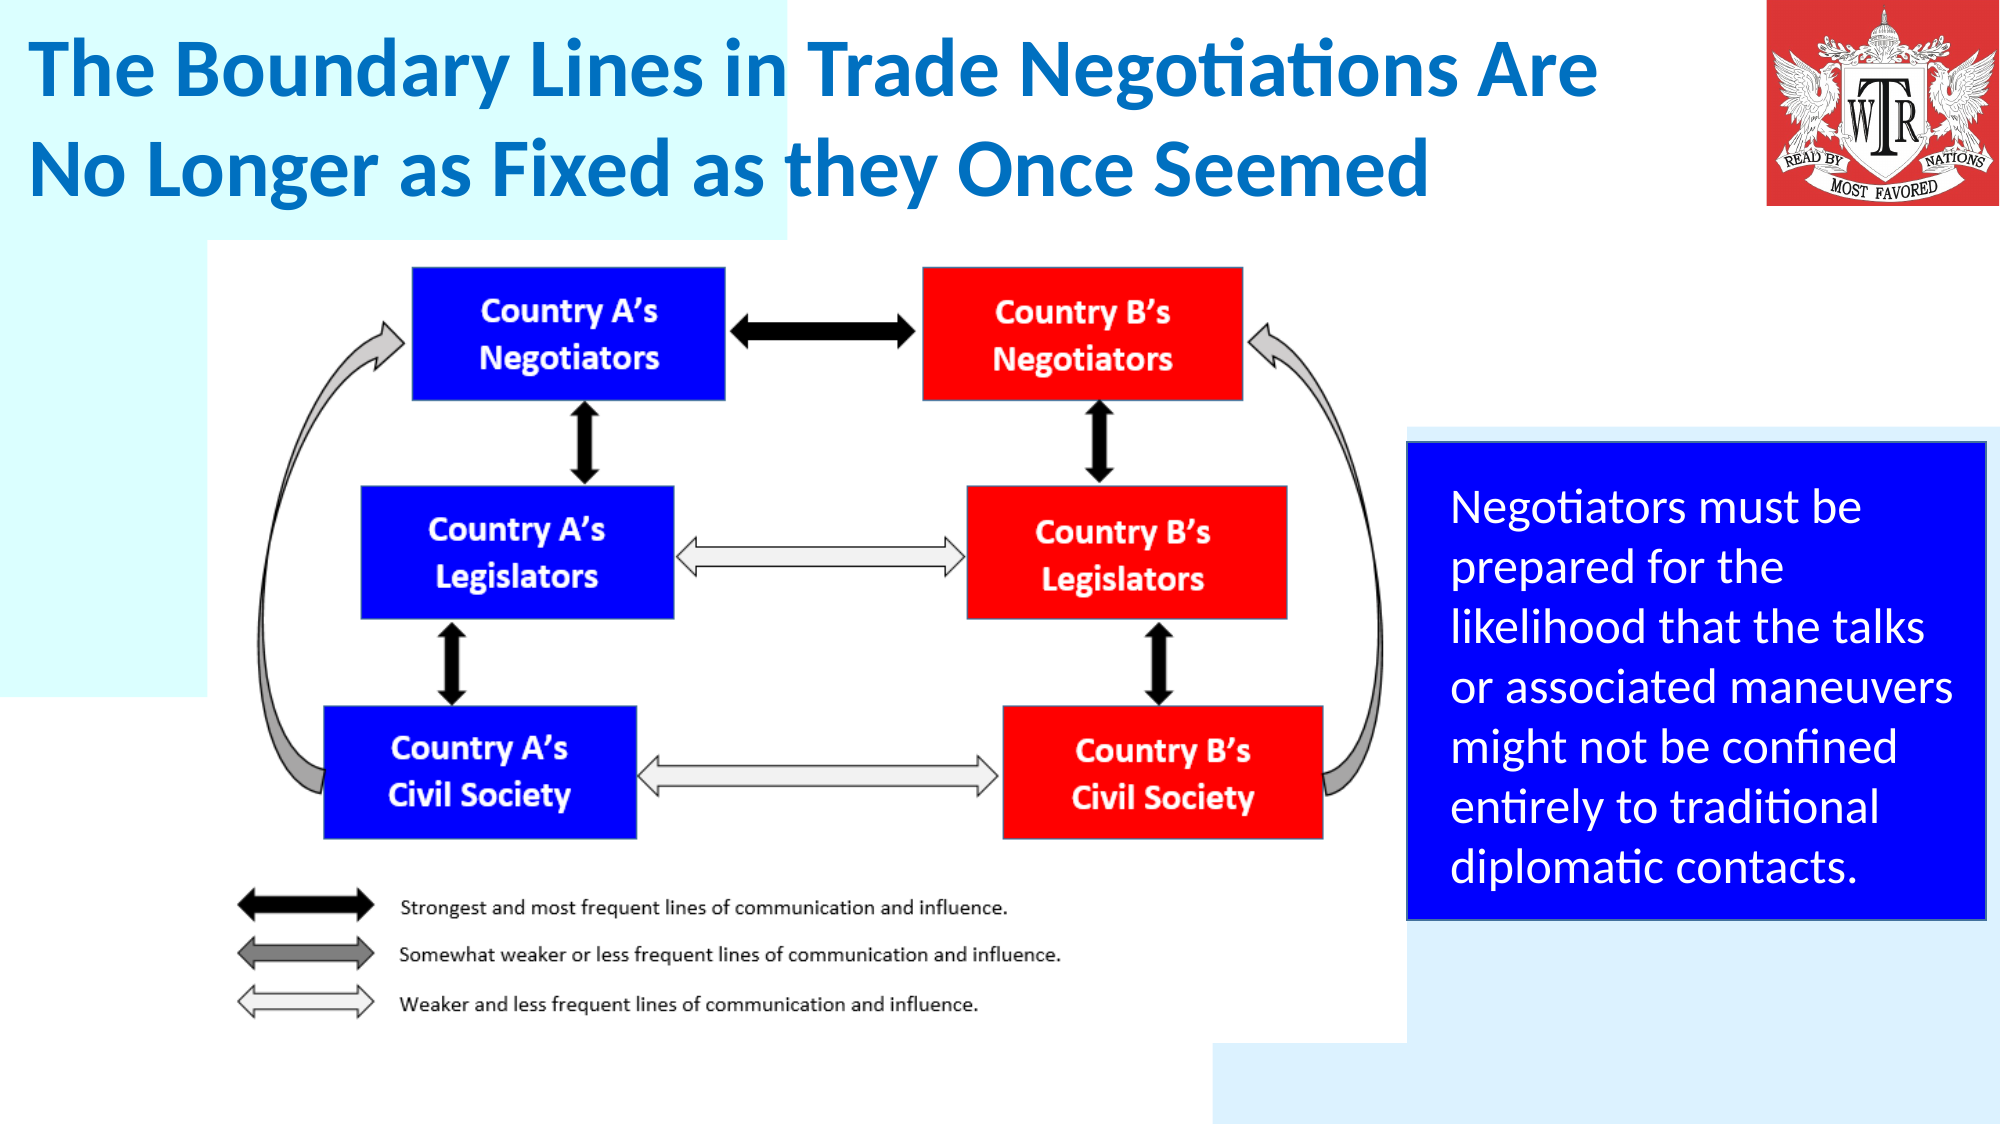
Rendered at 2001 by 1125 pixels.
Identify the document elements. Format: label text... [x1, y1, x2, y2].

text_box [1211, 426, 2000, 1125]
picture [1766, 0, 2000, 206]
text_box The Boundary Lines in Trade Negotiations Are No Longer as Fixed as they Once Seemed [13, 6, 1618, 142]
text_box [1407, 441, 1987, 921]
picture [207, 239, 1407, 1043]
text_box [0, 0, 788, 698]
text_box Negotiators must be prepared for the likelihood that the talks or associated maneuvers might not be confined entirely to traditional diplomatic contacts. [1435, 466, 1978, 902]
